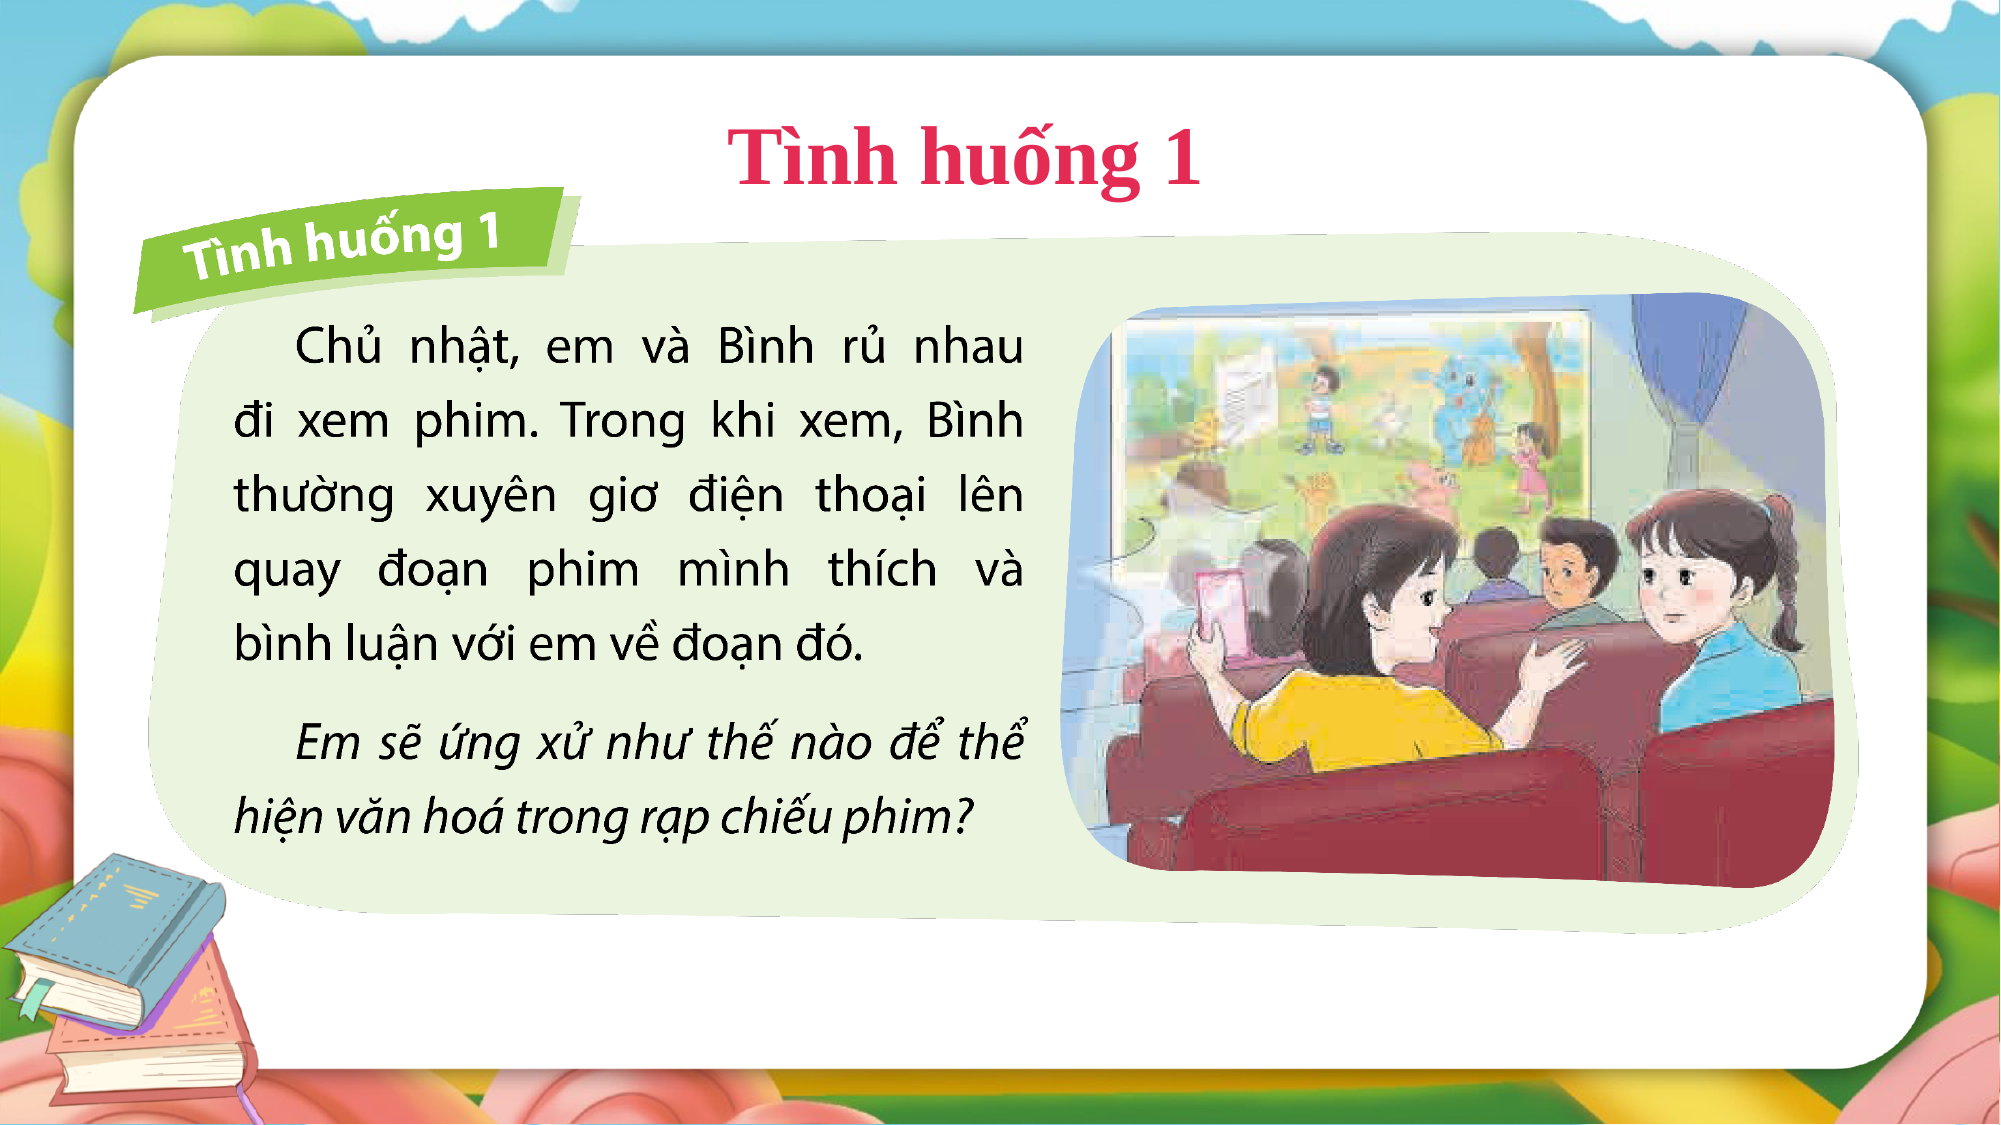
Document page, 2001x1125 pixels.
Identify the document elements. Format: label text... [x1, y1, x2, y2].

text_box Tình huống 1 [712, 93, 2000, 209]
picture [0, 0, 2001, 1125]
